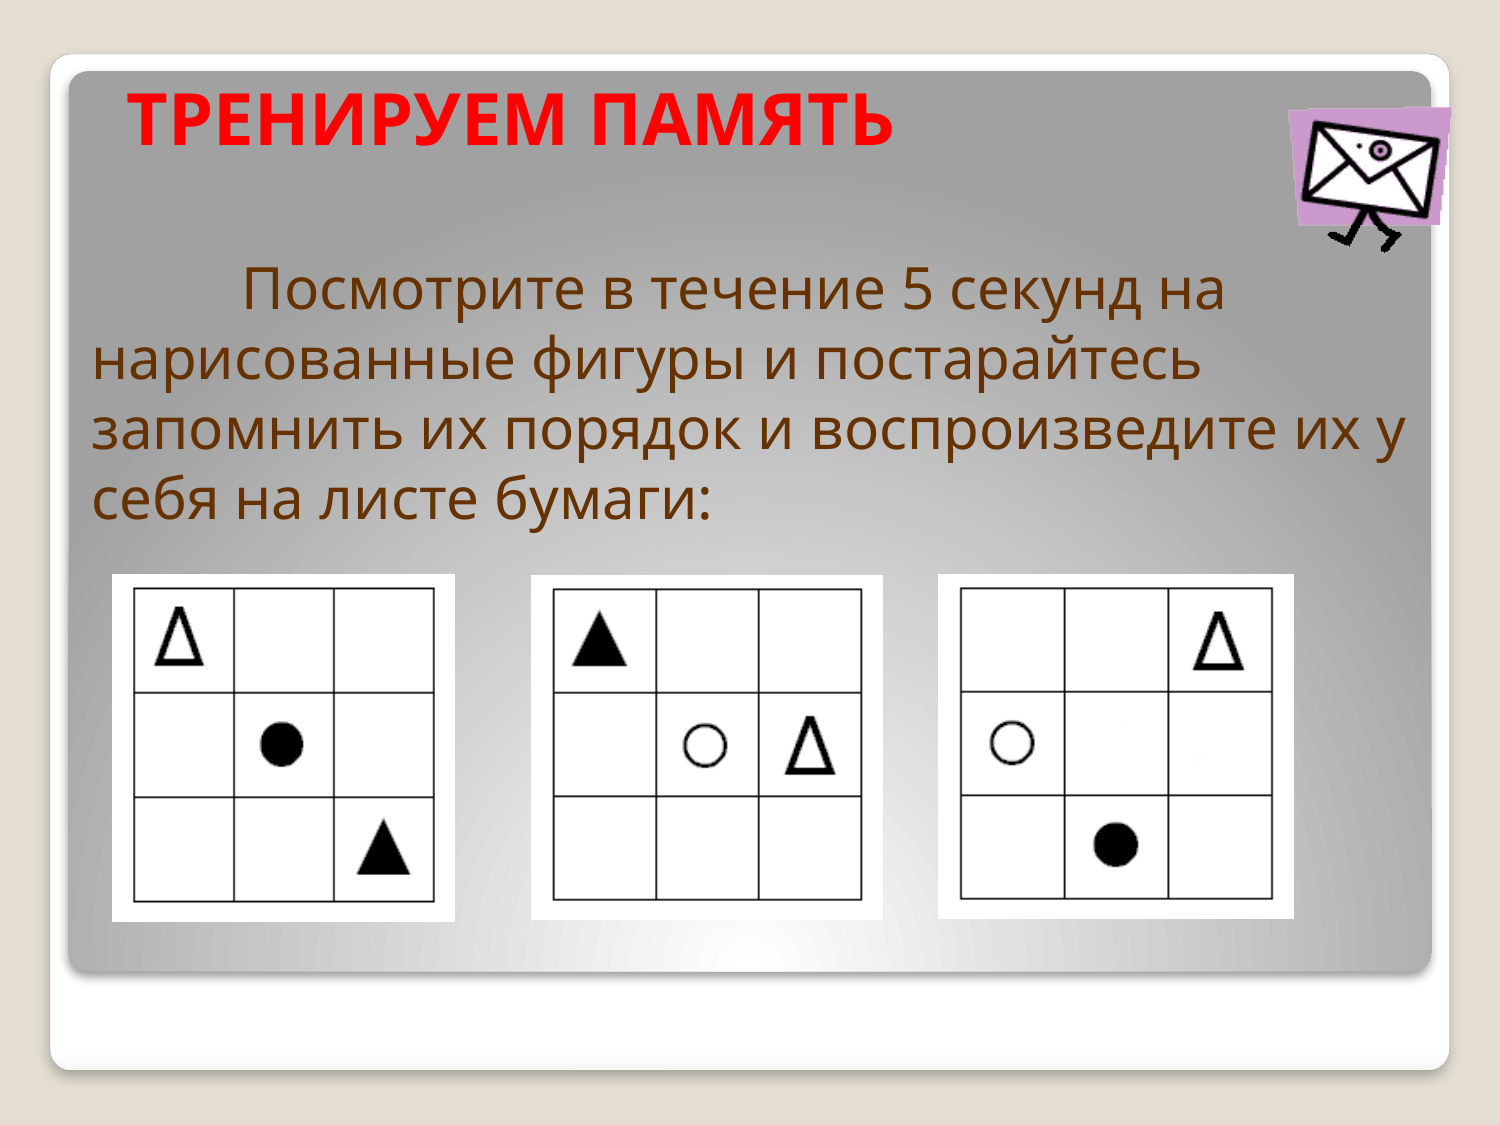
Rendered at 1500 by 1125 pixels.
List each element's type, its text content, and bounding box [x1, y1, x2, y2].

title ТРЕНИРУЕМ ПАМЯТЬ [112, 66, 1425, 243]
text_box Посмотрите в течение 5 секунд на нарисованные фигуры и постарайтесь запомнить их порядок и воспроизведите их у себя на листе бумаги: [76, 243, 1459, 539]
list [531, 575, 883, 920]
picture [1281, 101, 1460, 257]
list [111, 573, 455, 923]
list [938, 573, 1294, 919]
